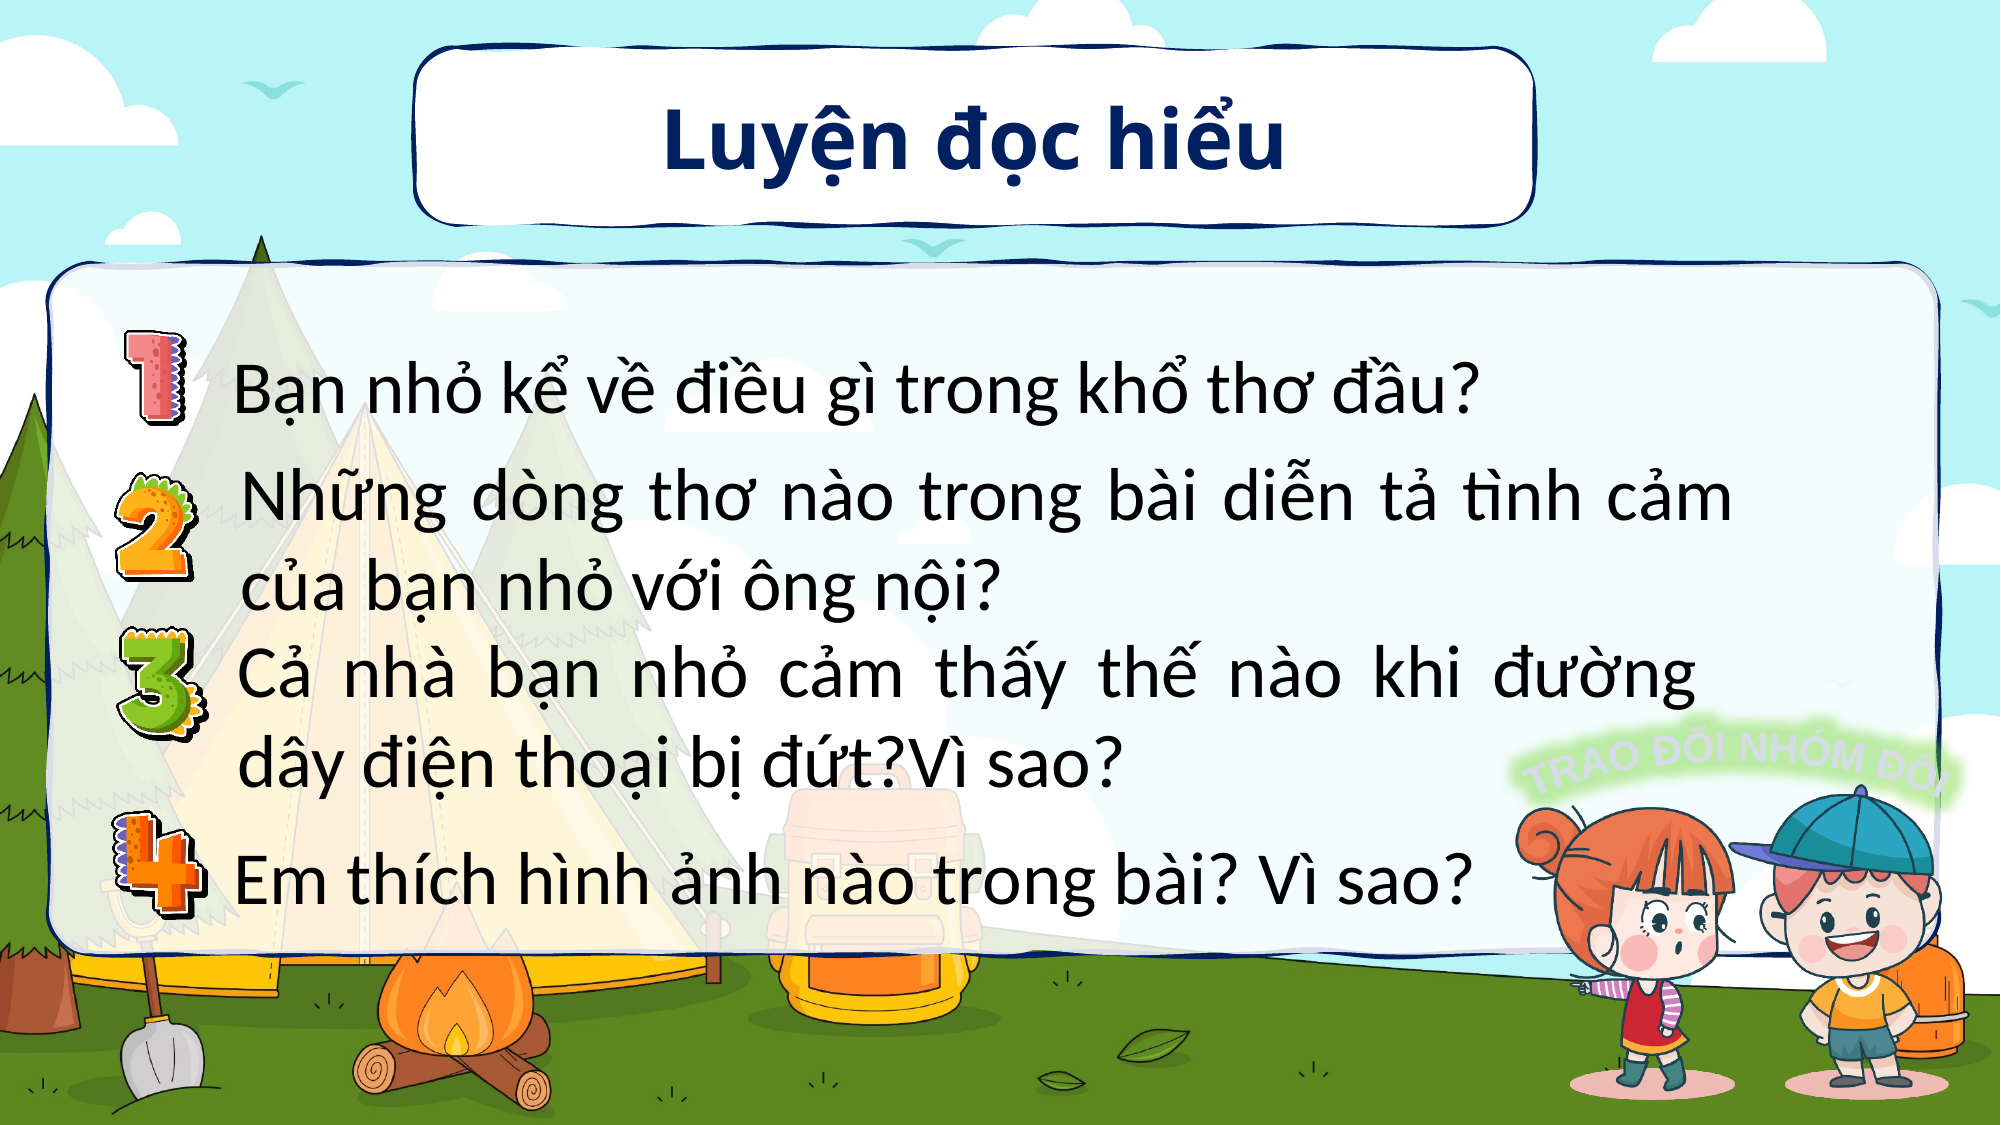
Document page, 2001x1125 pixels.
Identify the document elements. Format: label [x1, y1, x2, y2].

text_box [1484, 742, 1987, 1100]
picture [0, 0, 2000, 1125]
